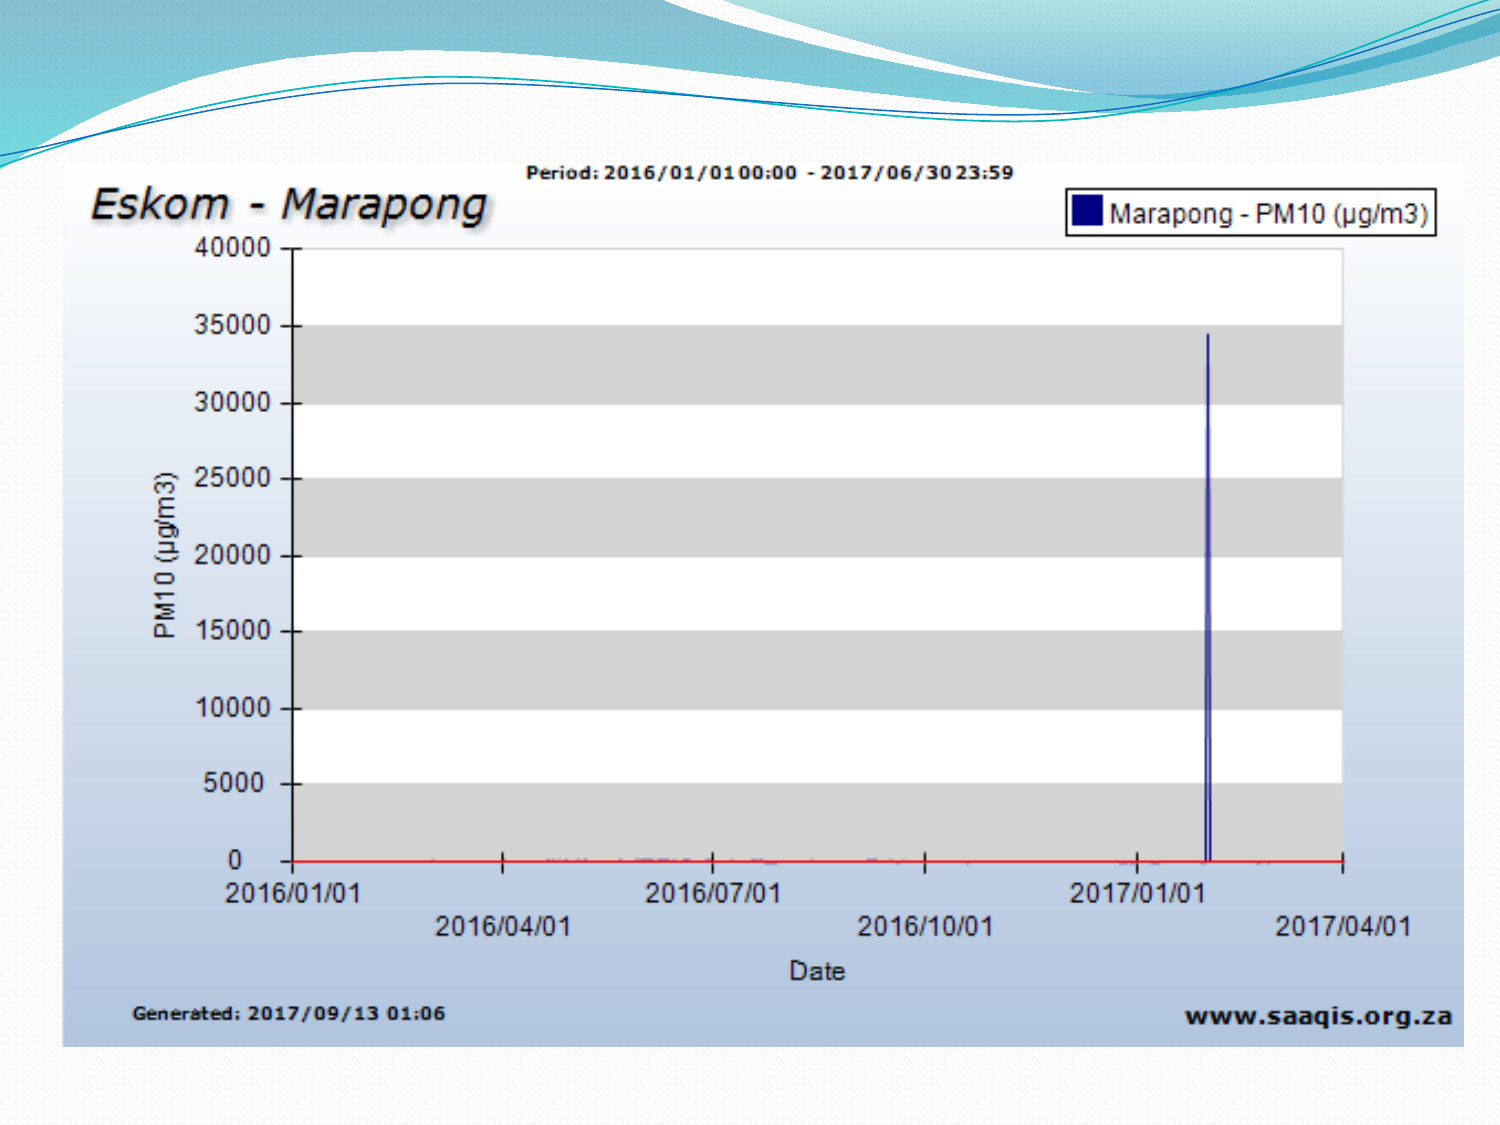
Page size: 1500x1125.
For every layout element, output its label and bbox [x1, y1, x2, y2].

picture [62, 162, 1464, 1047]
